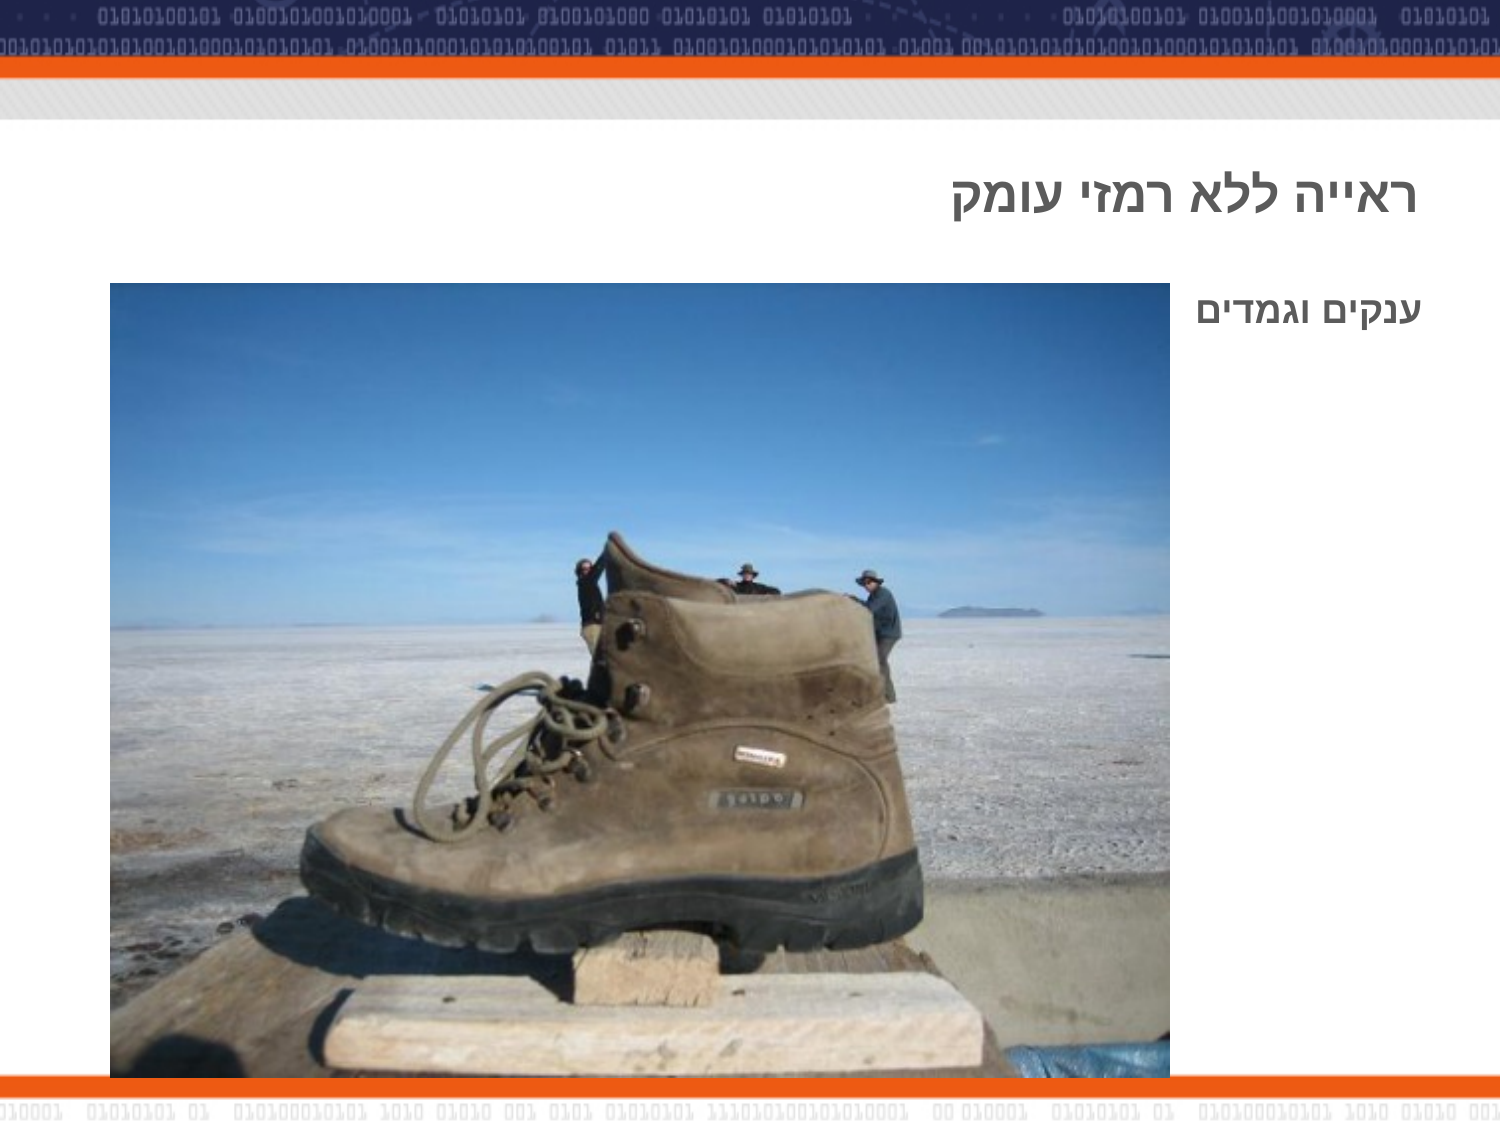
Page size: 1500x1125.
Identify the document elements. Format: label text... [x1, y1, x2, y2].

title ראייה ללא רמזי עומק [140, 161, 1435, 232]
picture [0, 0, 1500, 1125]
list ענקים וגמדים [1170, 283, 1438, 437]
